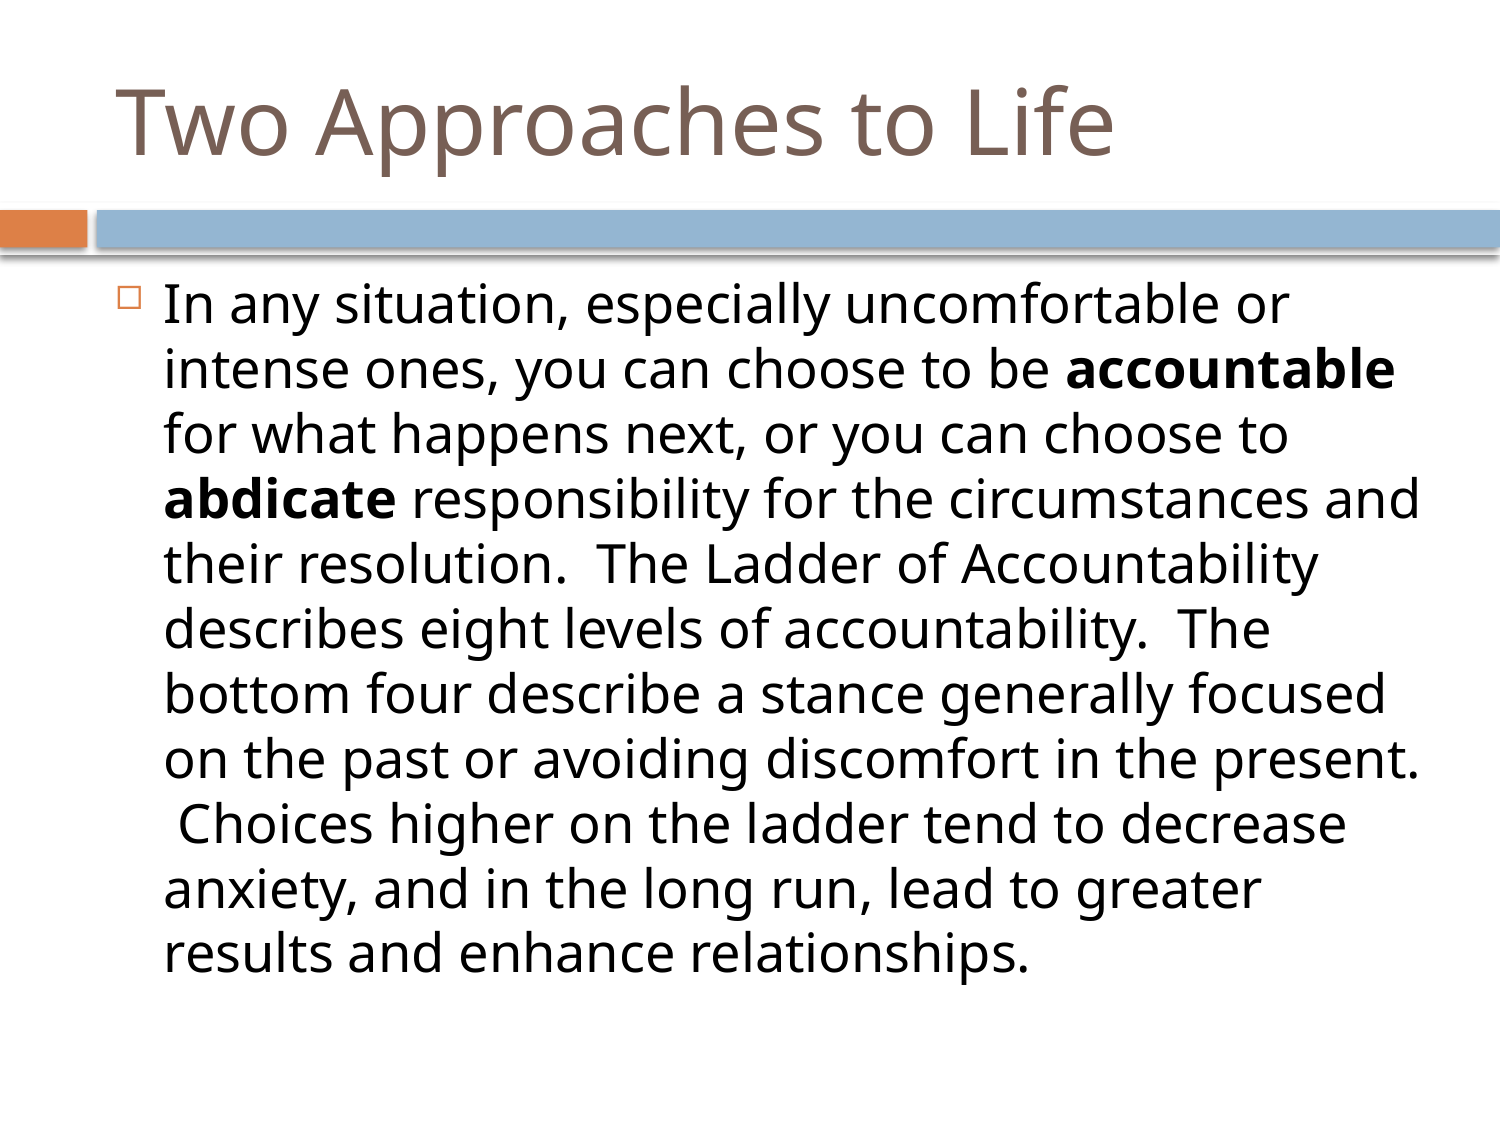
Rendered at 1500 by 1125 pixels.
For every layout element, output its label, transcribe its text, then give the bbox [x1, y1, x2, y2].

title Two Approaches to Life [100, 37, 1438, 200]
list In any situation, especially uncomfortable or intense ones, you can choose to be accountable for what happens next, or you can choose to abdicate responsibility for the circumstances and their resolution. The Ladder of Accountability describes eight levels of accountability. The bottom four describe a stance generally focused on the past or avoiding discomfort in the present. Choices higher on the ladder tend to decrease anxiety, and in the long run, lead to greater results and enhance relationships. [100, 262, 1438, 1000]
